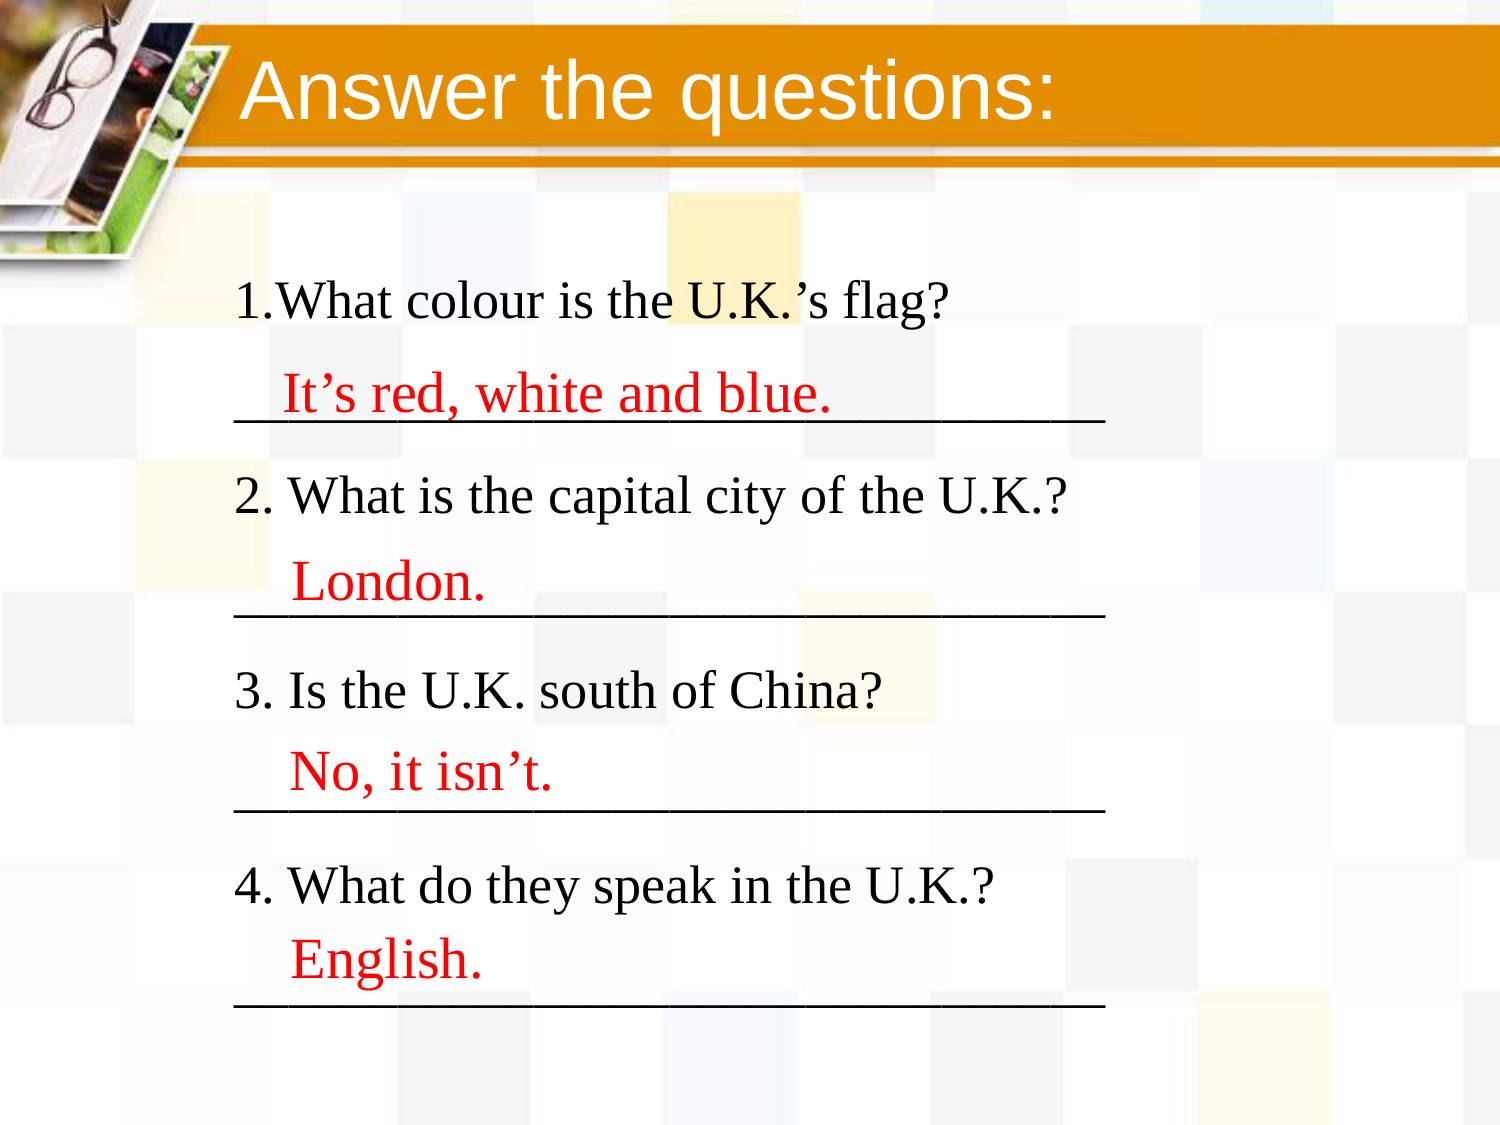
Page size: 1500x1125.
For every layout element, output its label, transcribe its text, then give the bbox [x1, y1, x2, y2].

text_box Answer the questions: [224, 29, 1188, 167]
text_box English. [276, 912, 499, 998]
text_box It’s red, white and blue. [253, 311, 863, 432]
text_box 1.What colour is the U.K.’s flag? ________________________________ 2. What is the capital city of the U.K.? ________________________________ 3. Is the U.K. south of China? ________________________________ 4. What do they speak in the U.K.? ________________________________ [220, 224, 1321, 1020]
picture [0, 0, 1500, 1125]
text_box London. [276, 534, 503, 620]
text_box No, it isn’t. [275, 725, 736, 810]
